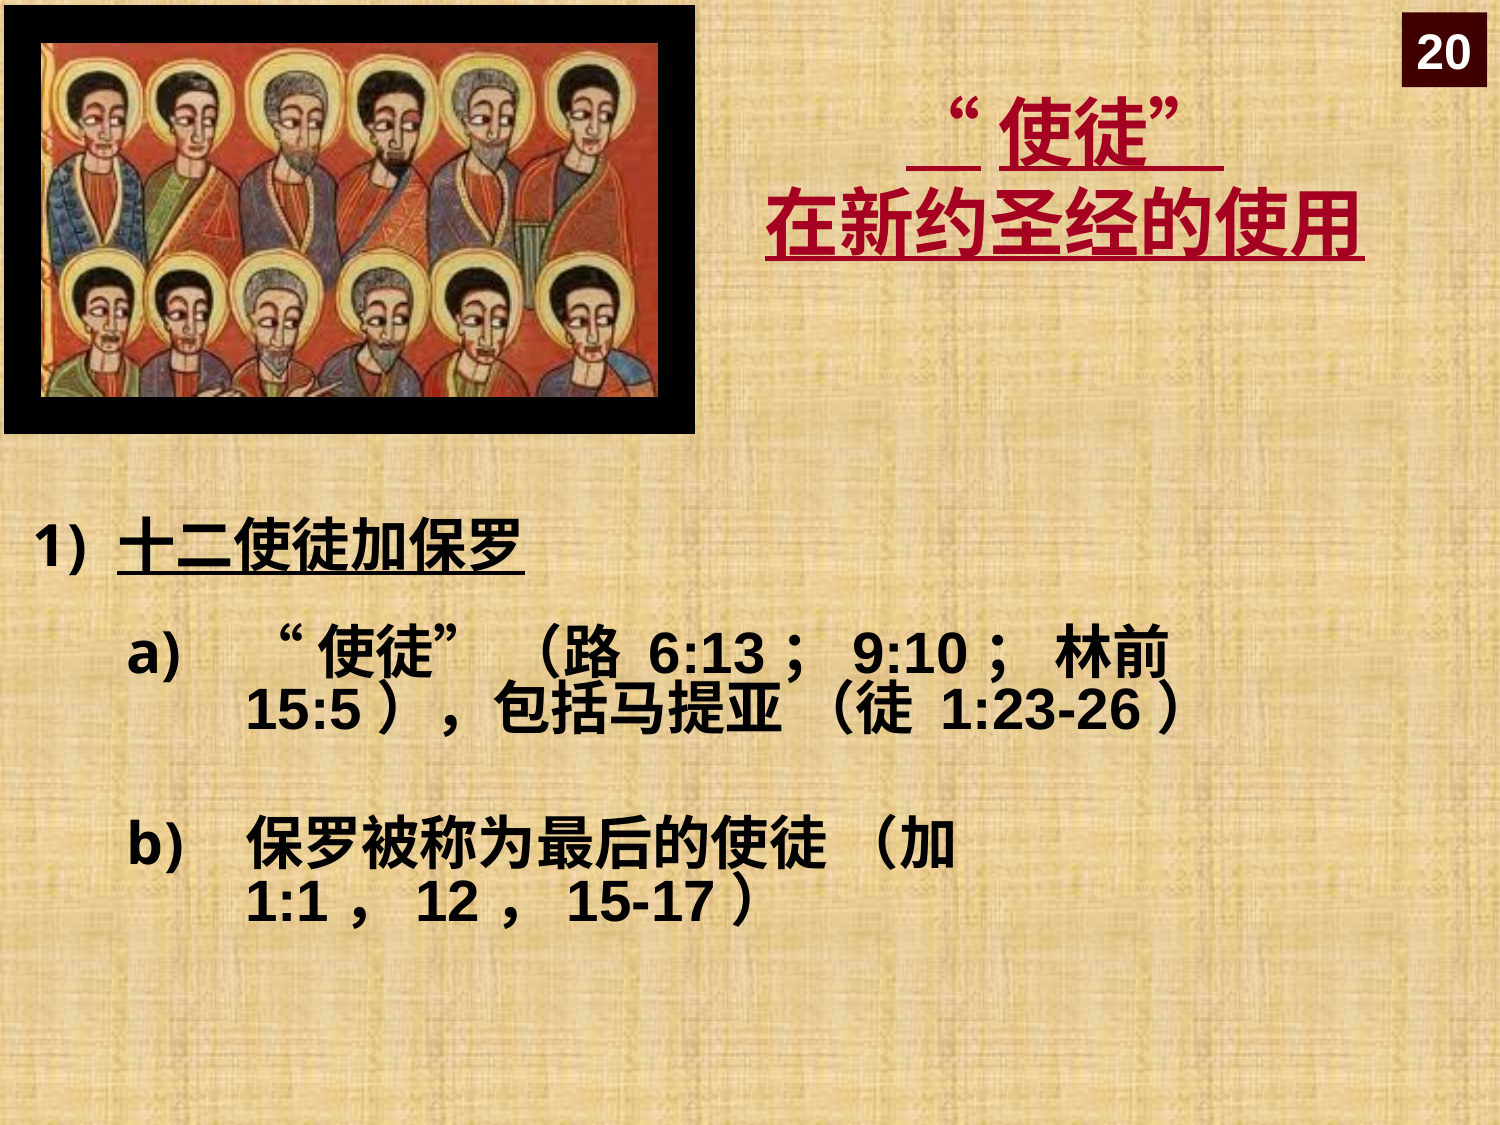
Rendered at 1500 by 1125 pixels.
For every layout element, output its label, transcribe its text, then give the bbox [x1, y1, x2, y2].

title “使徒” 在新约圣经的使用 [695, 12, 1463, 338]
text_box 20 [1401, 12, 1488, 88]
text_box “使徒” （路 6:13；9:10； 林前 15:5），包括马提亚 （徒 1:23-26） 保罗被称为最后的使徒 （加 1:1，12，15-17） [112, 621, 1376, 990]
list 十二使徒加保罗 [17, 477, 1500, 634]
picture [0, 0, 1500, 1125]
